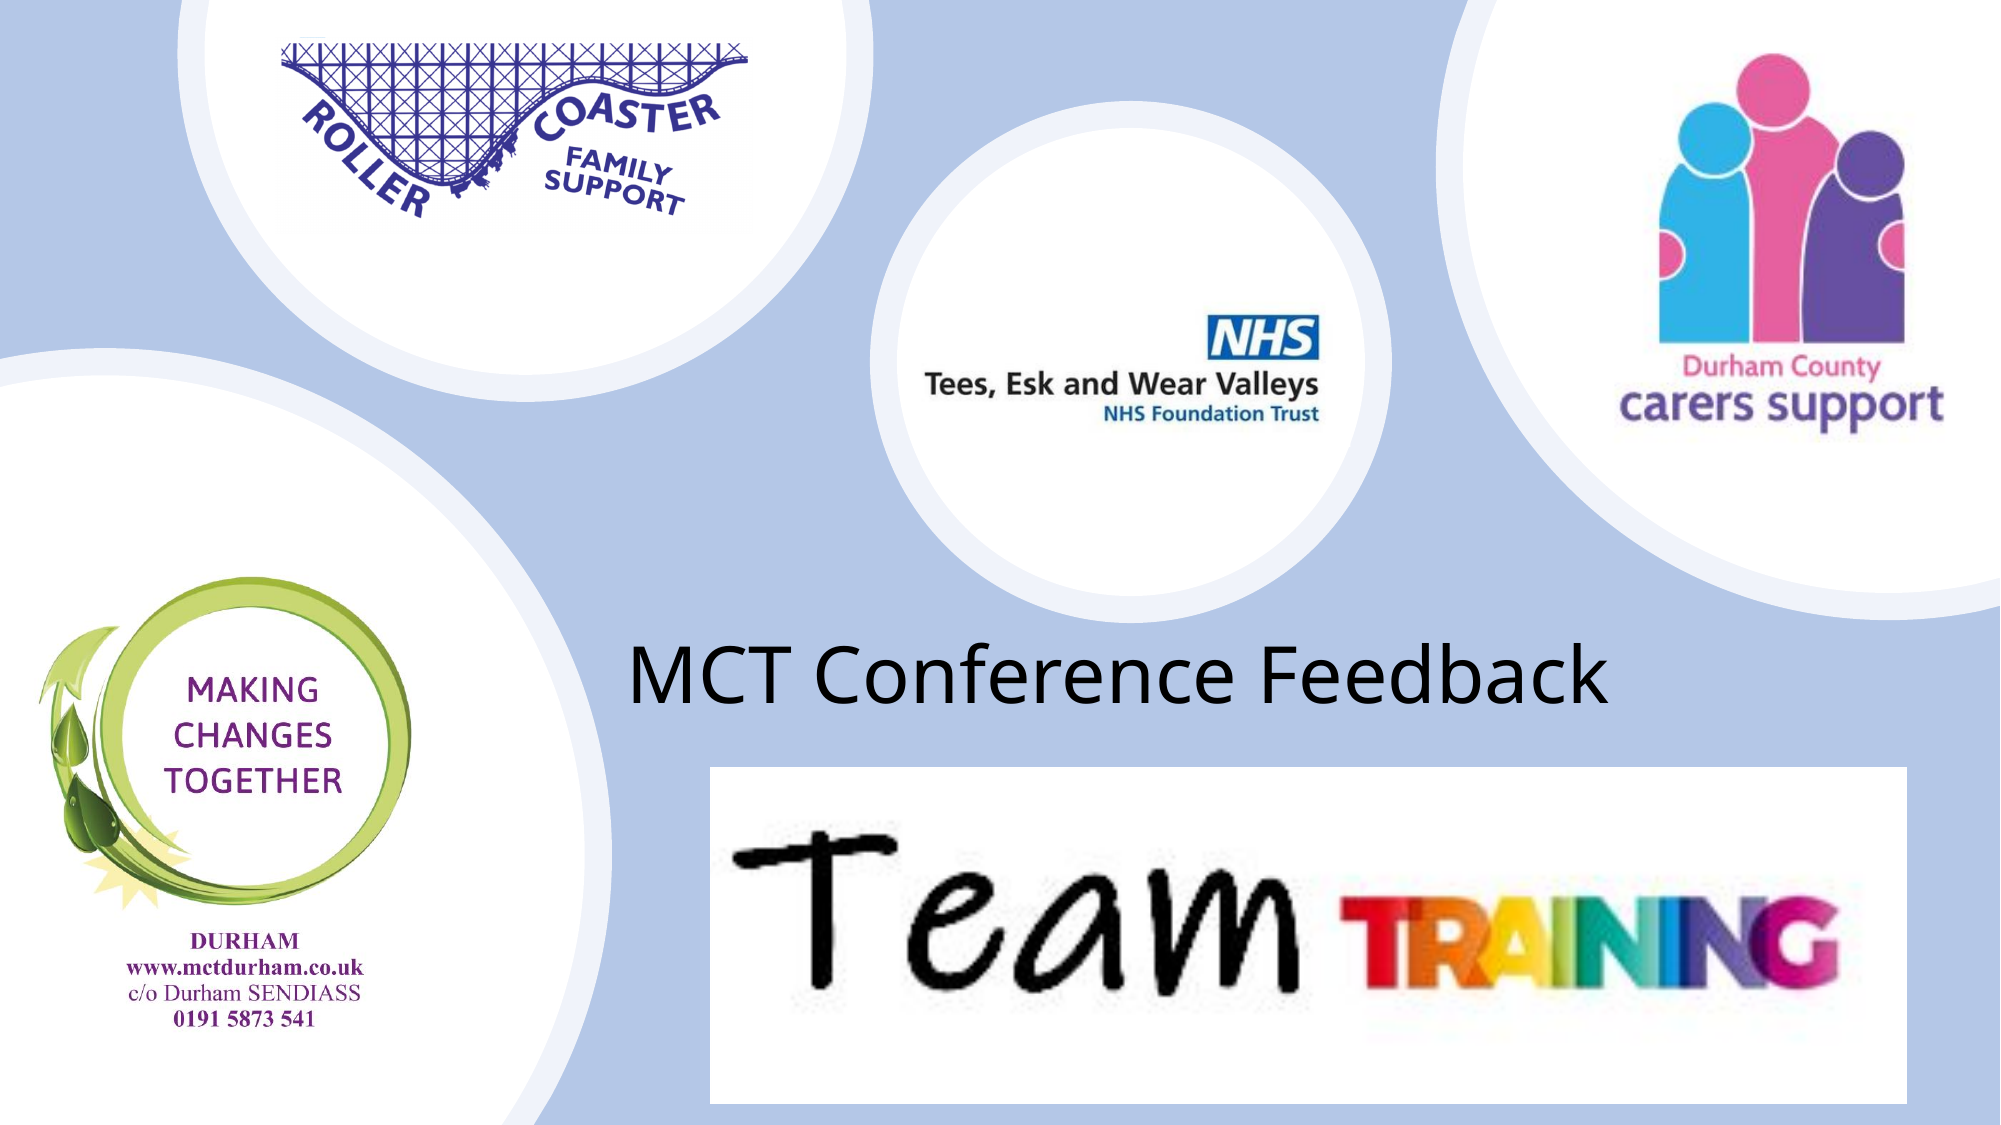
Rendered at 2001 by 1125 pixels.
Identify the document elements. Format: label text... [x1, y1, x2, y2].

text_box [895, 126, 1366, 598]
picture [11, 552, 452, 1049]
text_box [0, 347, 614, 1125]
text_box [1461, 0, 2000, 595]
text_box [176, 0, 875, 403]
picture [1585, 24, 1976, 456]
picture [275, 37, 753, 234]
text_box [868, 99, 1393, 625]
picture [914, 299, 1351, 447]
text_box MCT Conference Feedback [611, 627, 1809, 780]
text_box [0, 374, 586, 1125]
picture [710, 767, 1907, 1104]
text_box [203, 0, 848, 376]
text_box [1434, 0, 2000, 622]
